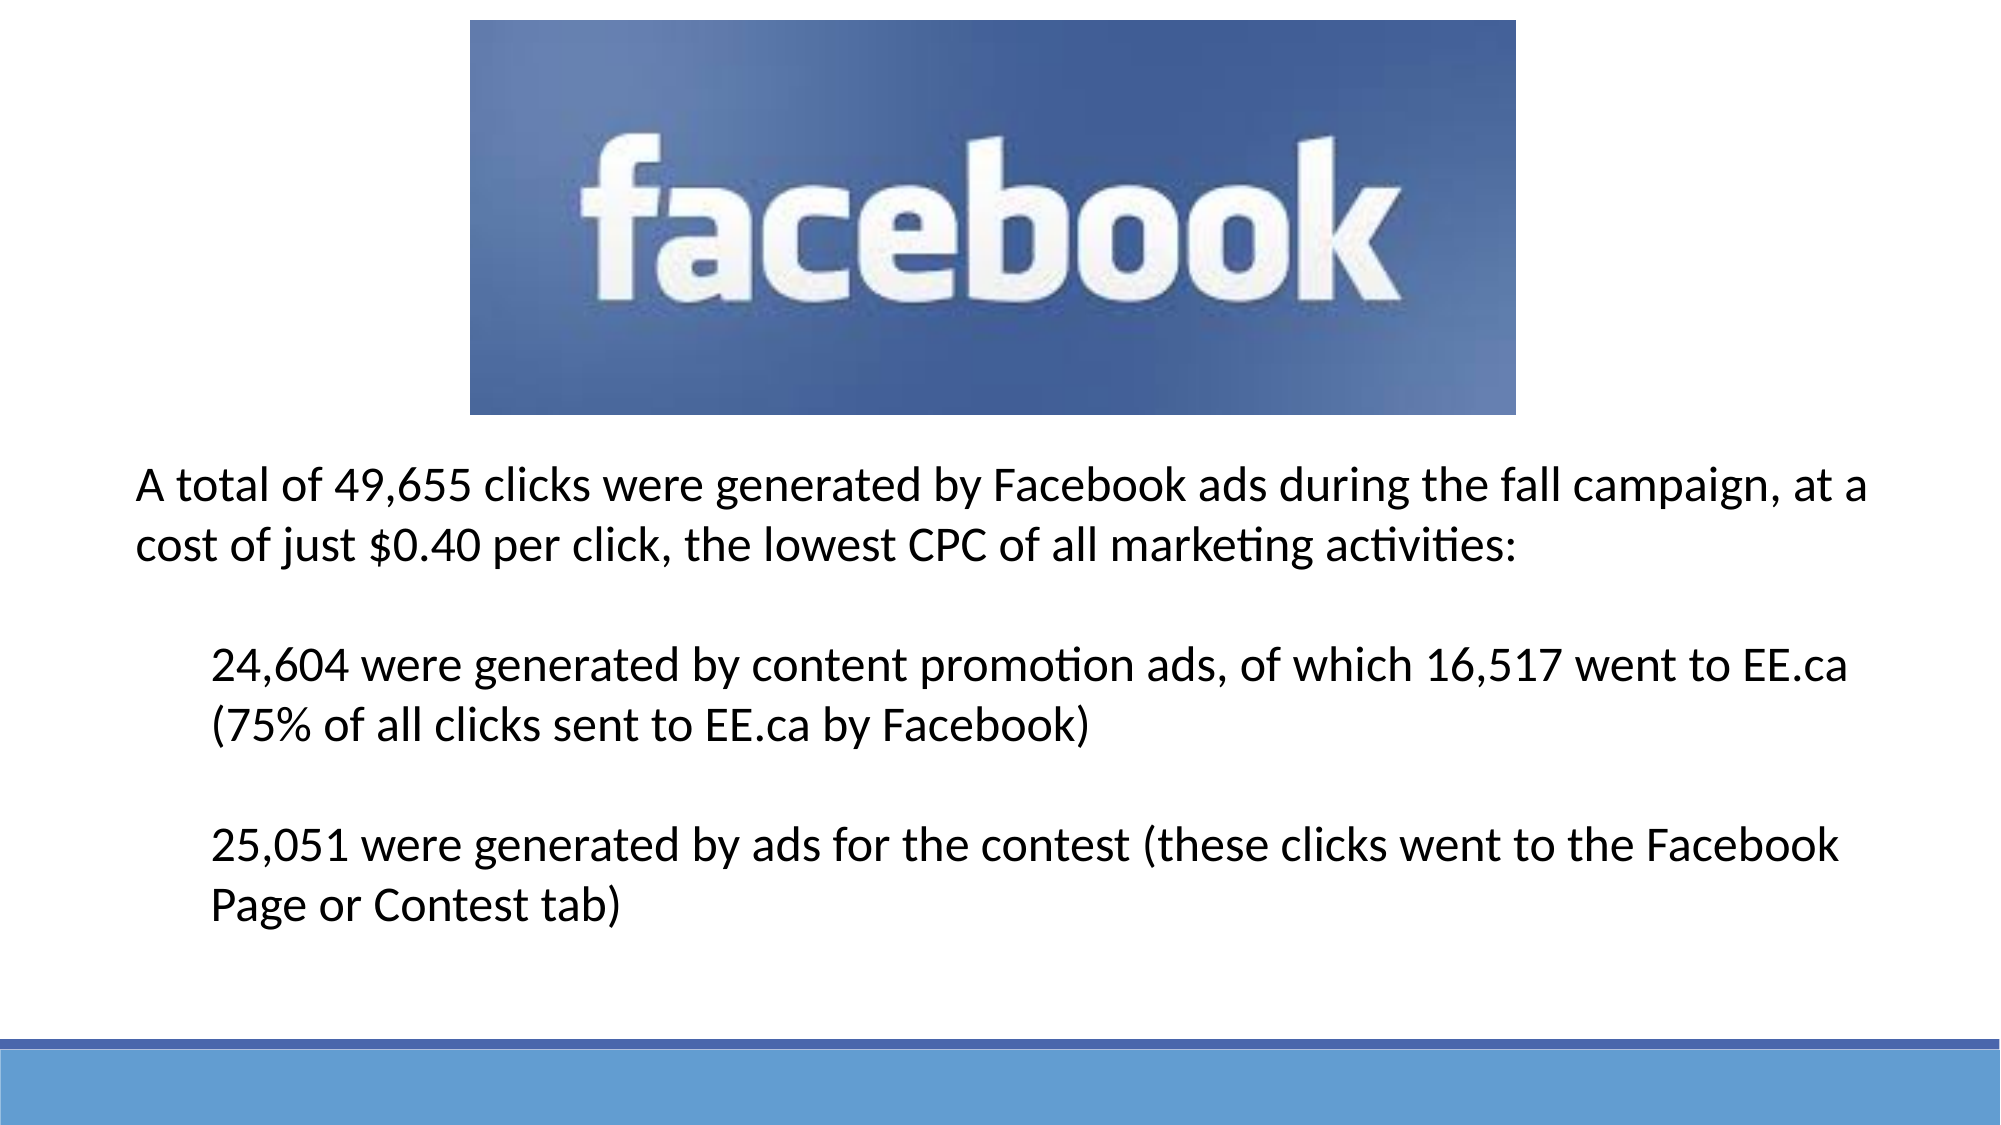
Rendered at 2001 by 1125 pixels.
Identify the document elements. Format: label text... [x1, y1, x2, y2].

picture [469, 19, 1516, 415]
text_box A total of 49,655 clicks were generated by Facebook ads during the fall campaign, at a cost of just $0.40 per click, the lowest CPC of all marketing activities: 24,604 were generated by content promotion ads, of which 16,517 went to EE.ca (75% of all clicks sent to EE.ca by Facebook) 25,051 were generated by ads for the contest (these clicks went to the Facebook Page or Contest tab) [45, 443, 1940, 1014]
